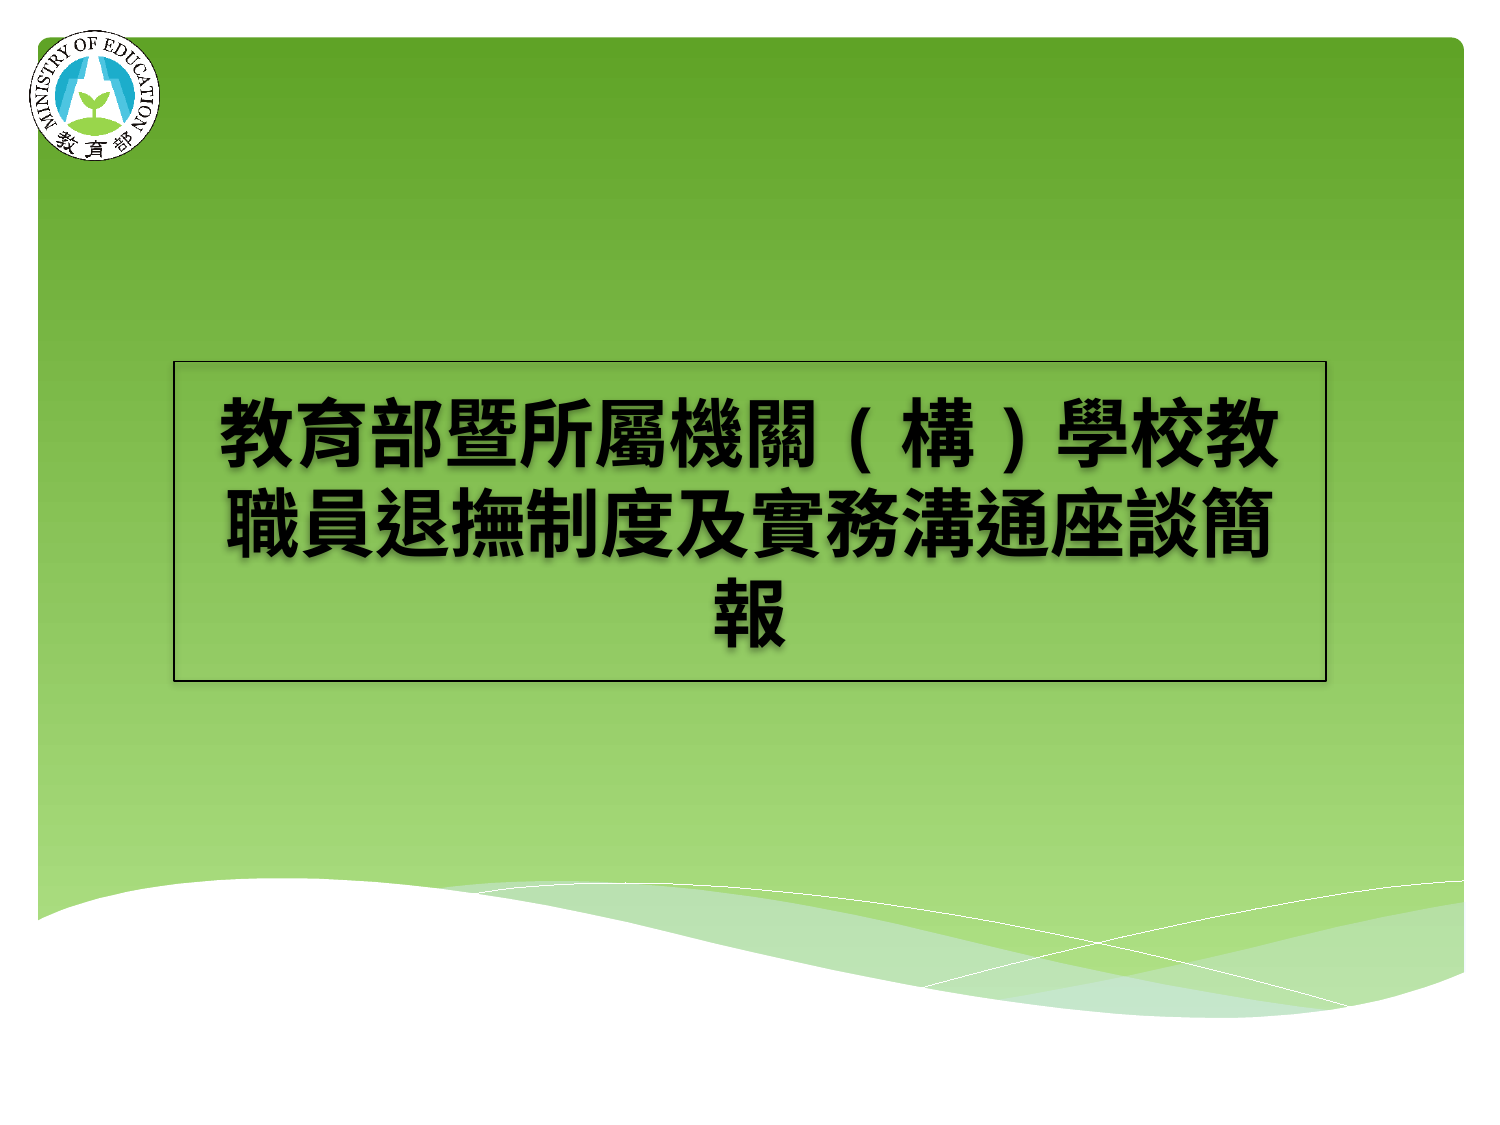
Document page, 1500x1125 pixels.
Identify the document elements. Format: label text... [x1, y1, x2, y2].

title 教育部暨所屬機關(構)學校教職員退撫制度及實務溝通座談簡報 [173, 361, 1327, 682]
picture [29, 30, 160, 162]
